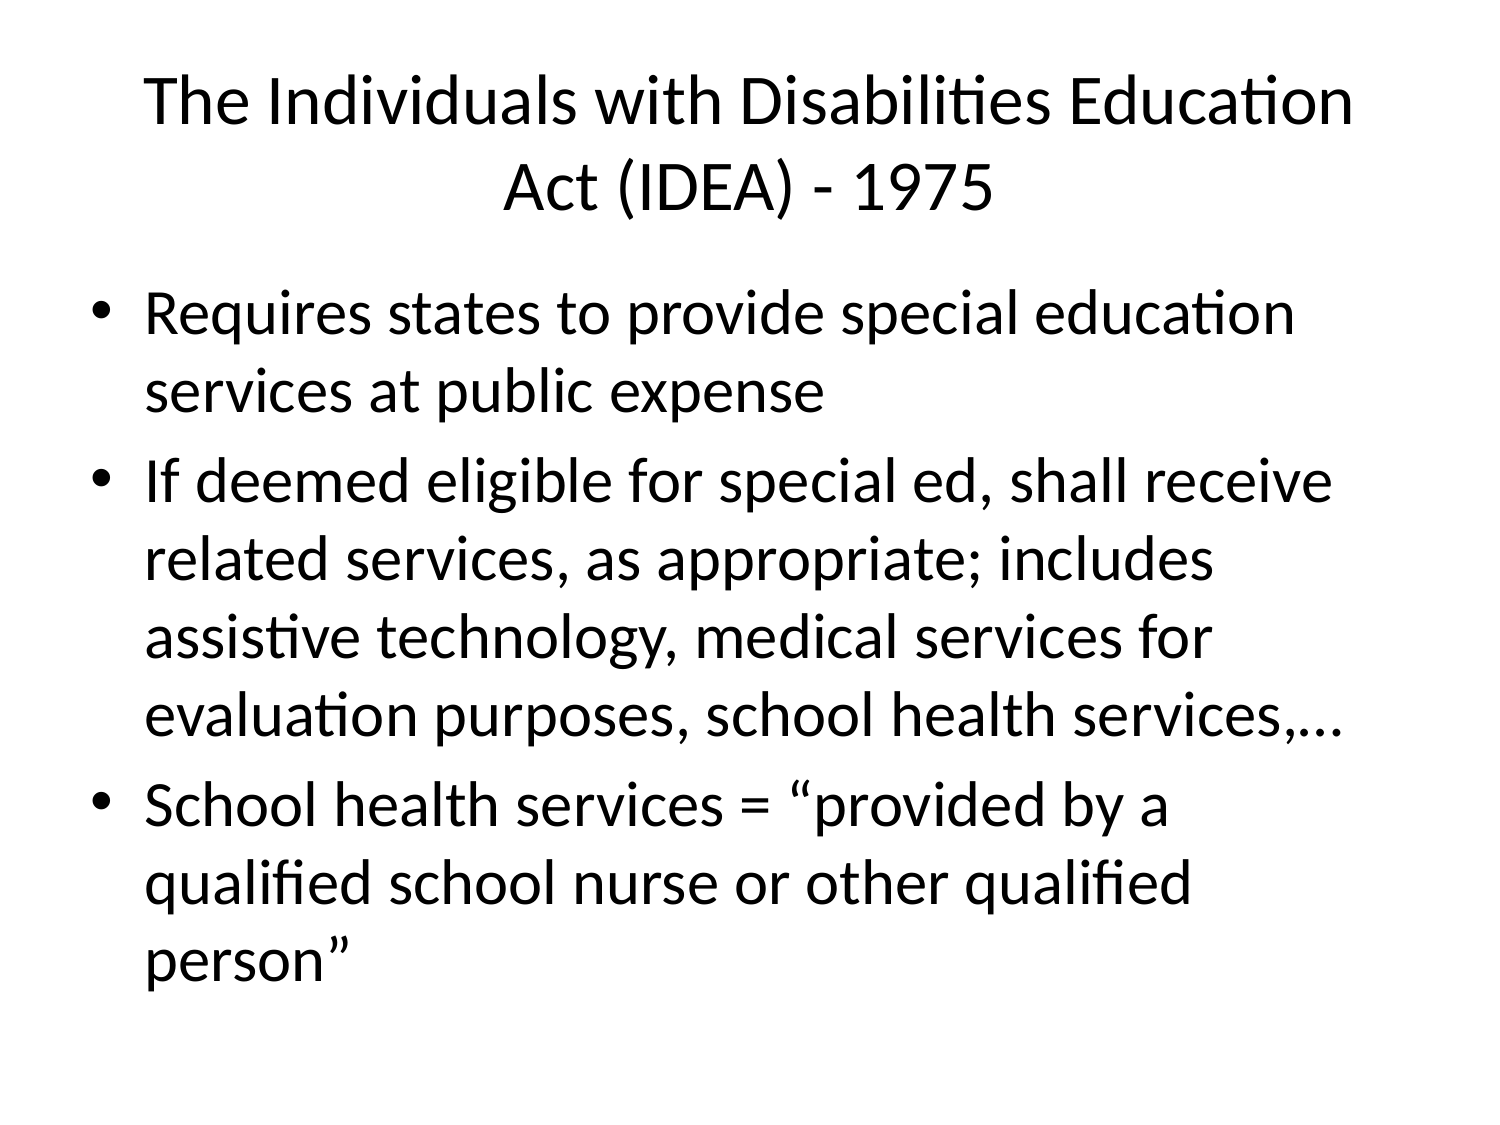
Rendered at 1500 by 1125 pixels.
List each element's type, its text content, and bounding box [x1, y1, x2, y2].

title The Individuals with Disabilities Education Act (IDEA) - 1975 [75, 45, 1425, 233]
list Requires states to provide special education services at public expense If deemed eligible for special ed, shall receive related services, as appropriate; includes assistive technology, medical services for evaluation purposes, school health services,… School health services = “provided by a qualified school nurse or other qualified person” [75, 262, 1425, 1005]
